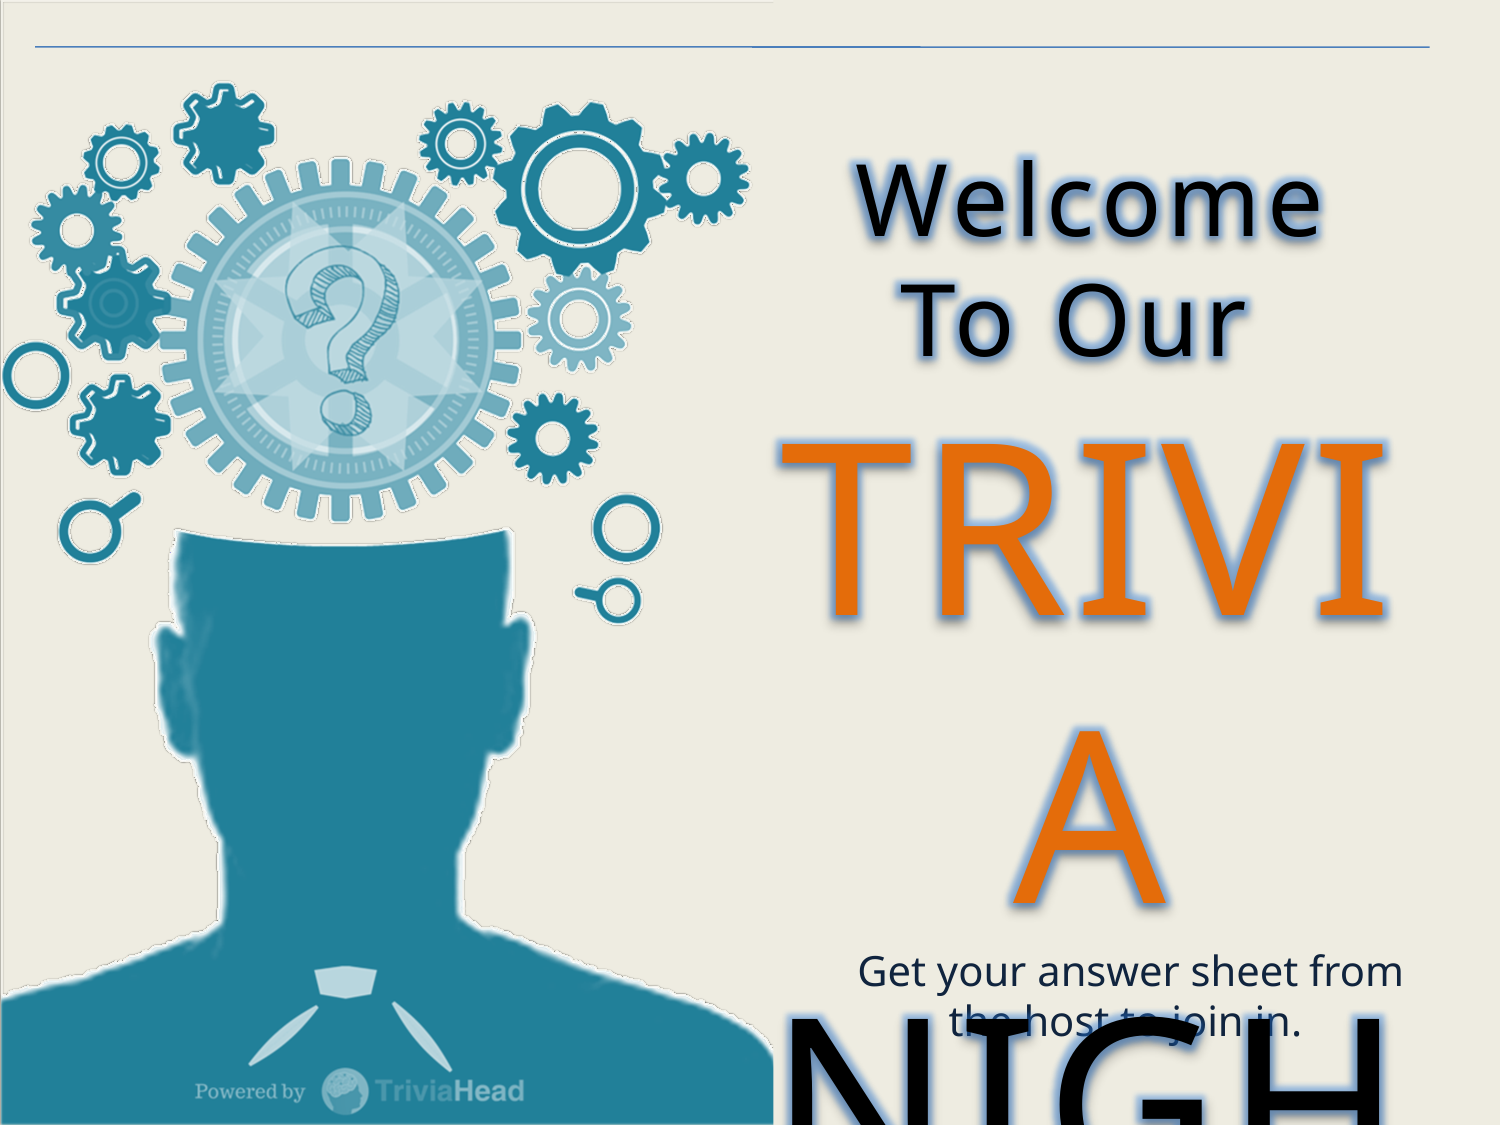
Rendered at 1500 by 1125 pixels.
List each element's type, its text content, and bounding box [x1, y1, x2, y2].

picture [0, 0, 774, 1125]
text_box Welcome To Our TRIVIA NIGHT [777, 128, 1477, 1125]
